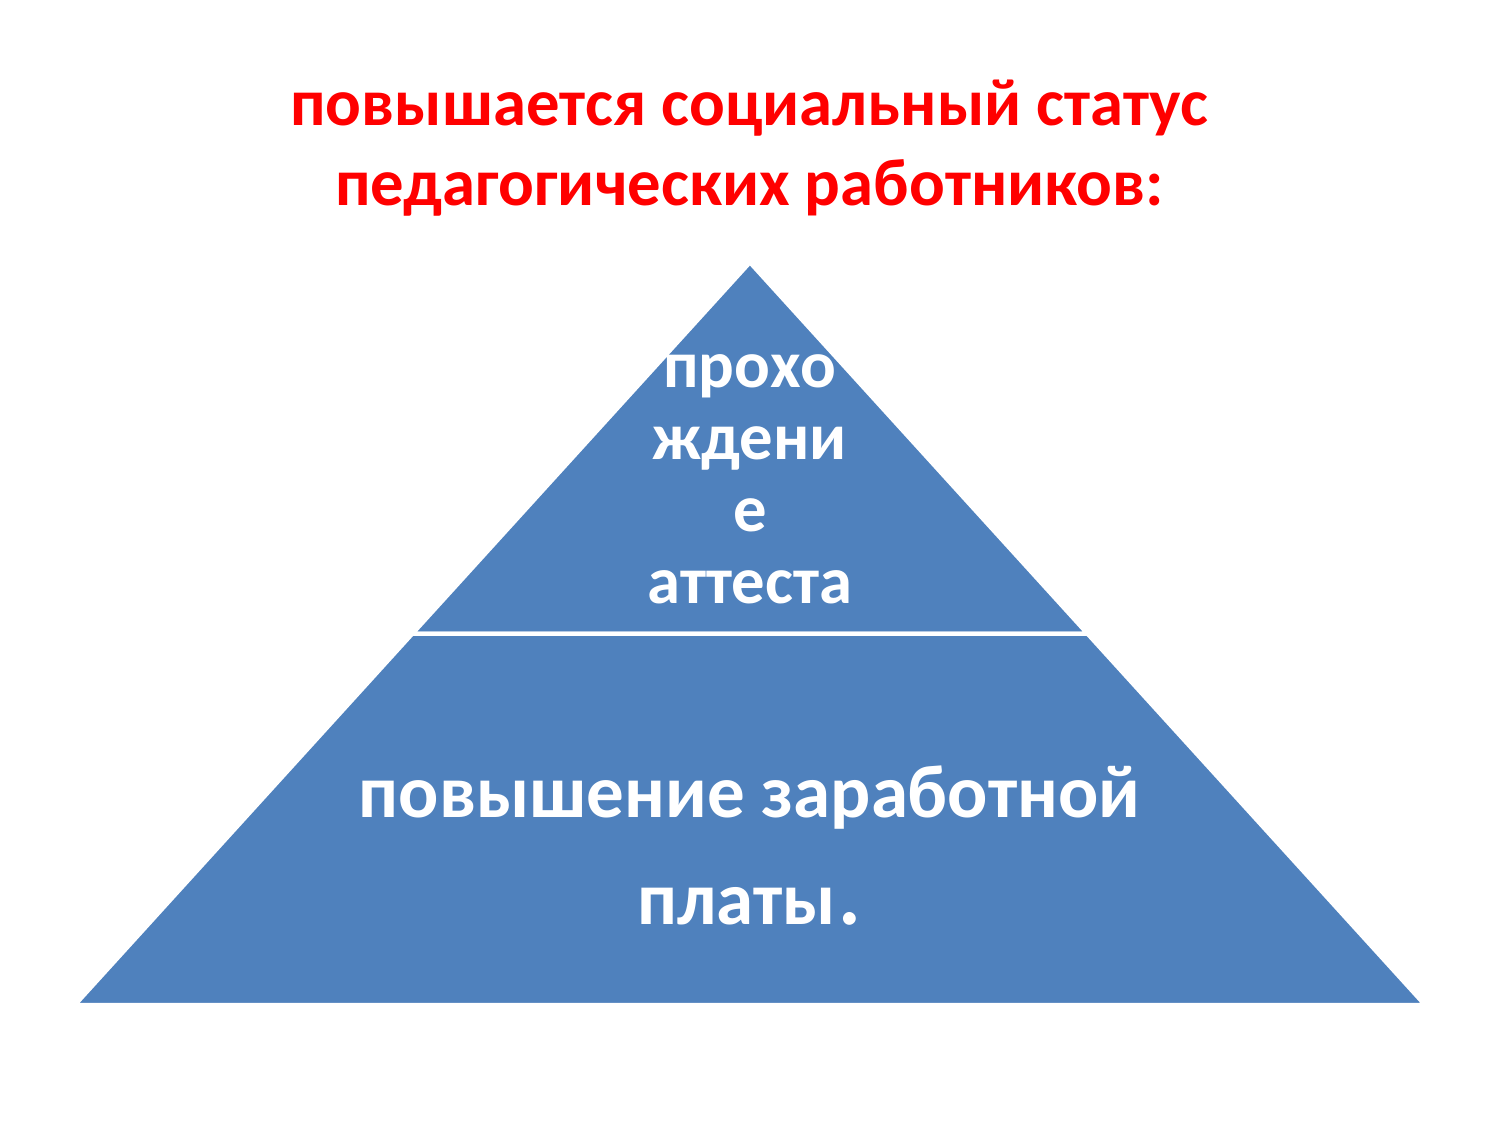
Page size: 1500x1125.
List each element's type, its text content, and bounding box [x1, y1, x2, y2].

title повышается социальный статус педагогических работников: [75, 45, 1425, 233]
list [74, 262, 1426, 1006]
